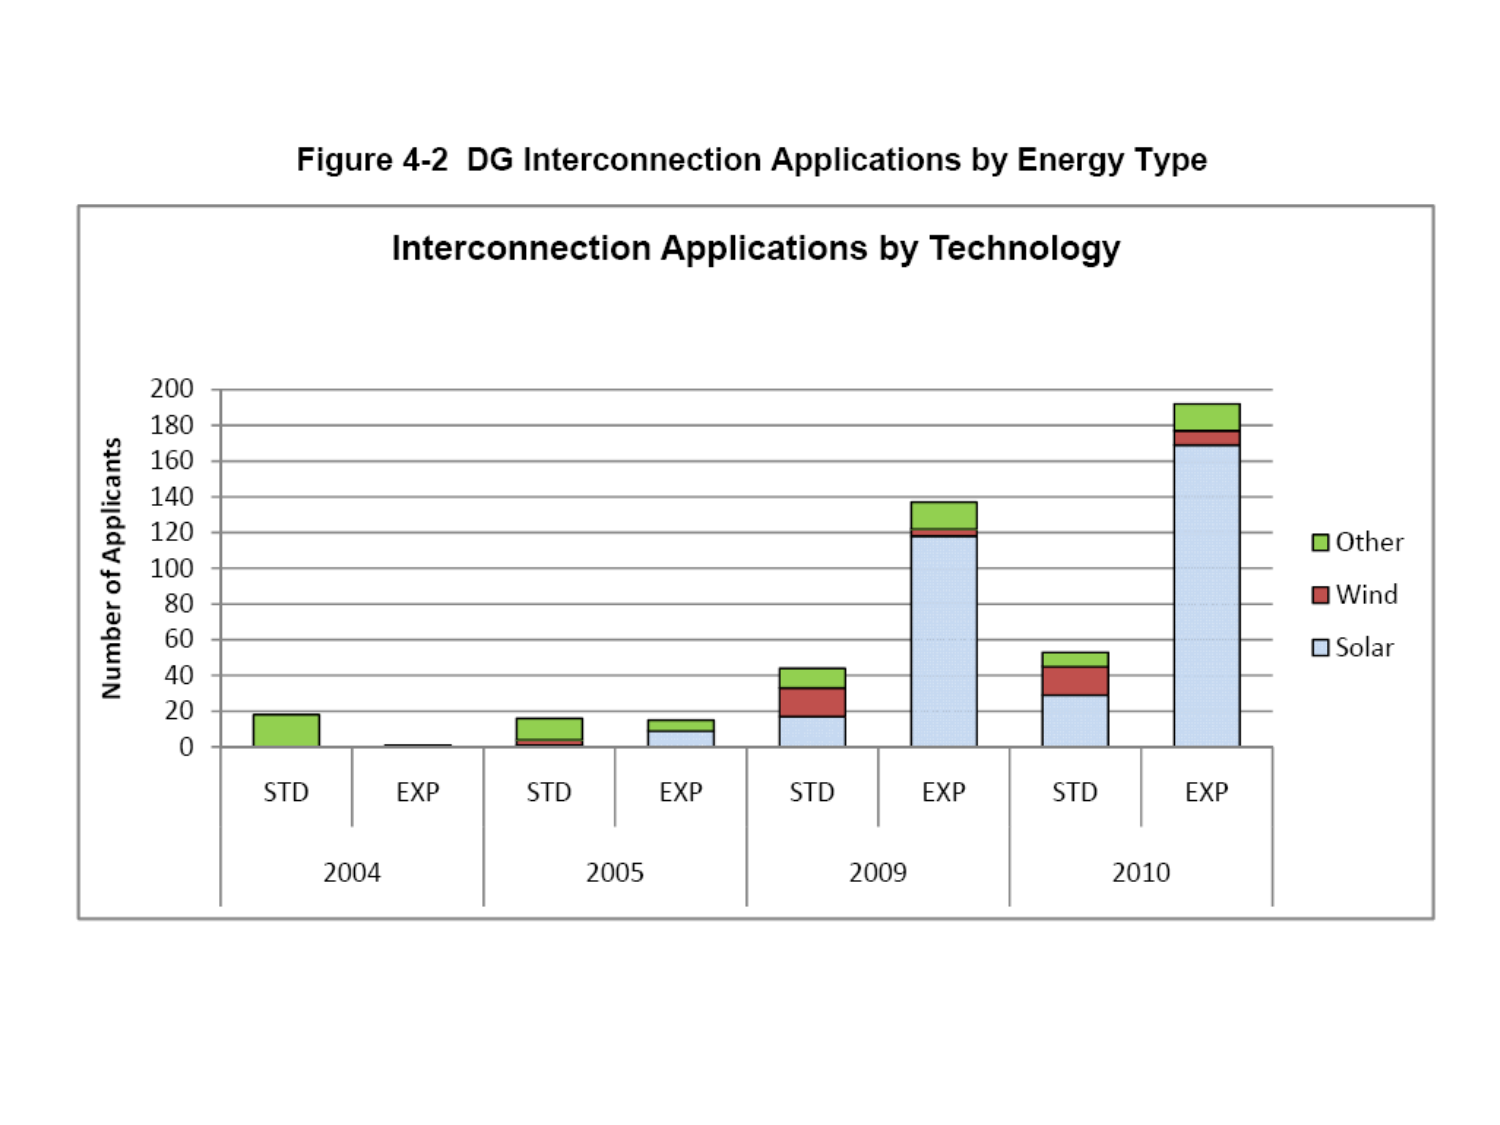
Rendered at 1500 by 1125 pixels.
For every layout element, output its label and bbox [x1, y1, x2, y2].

list [49, 124, 1479, 981]
